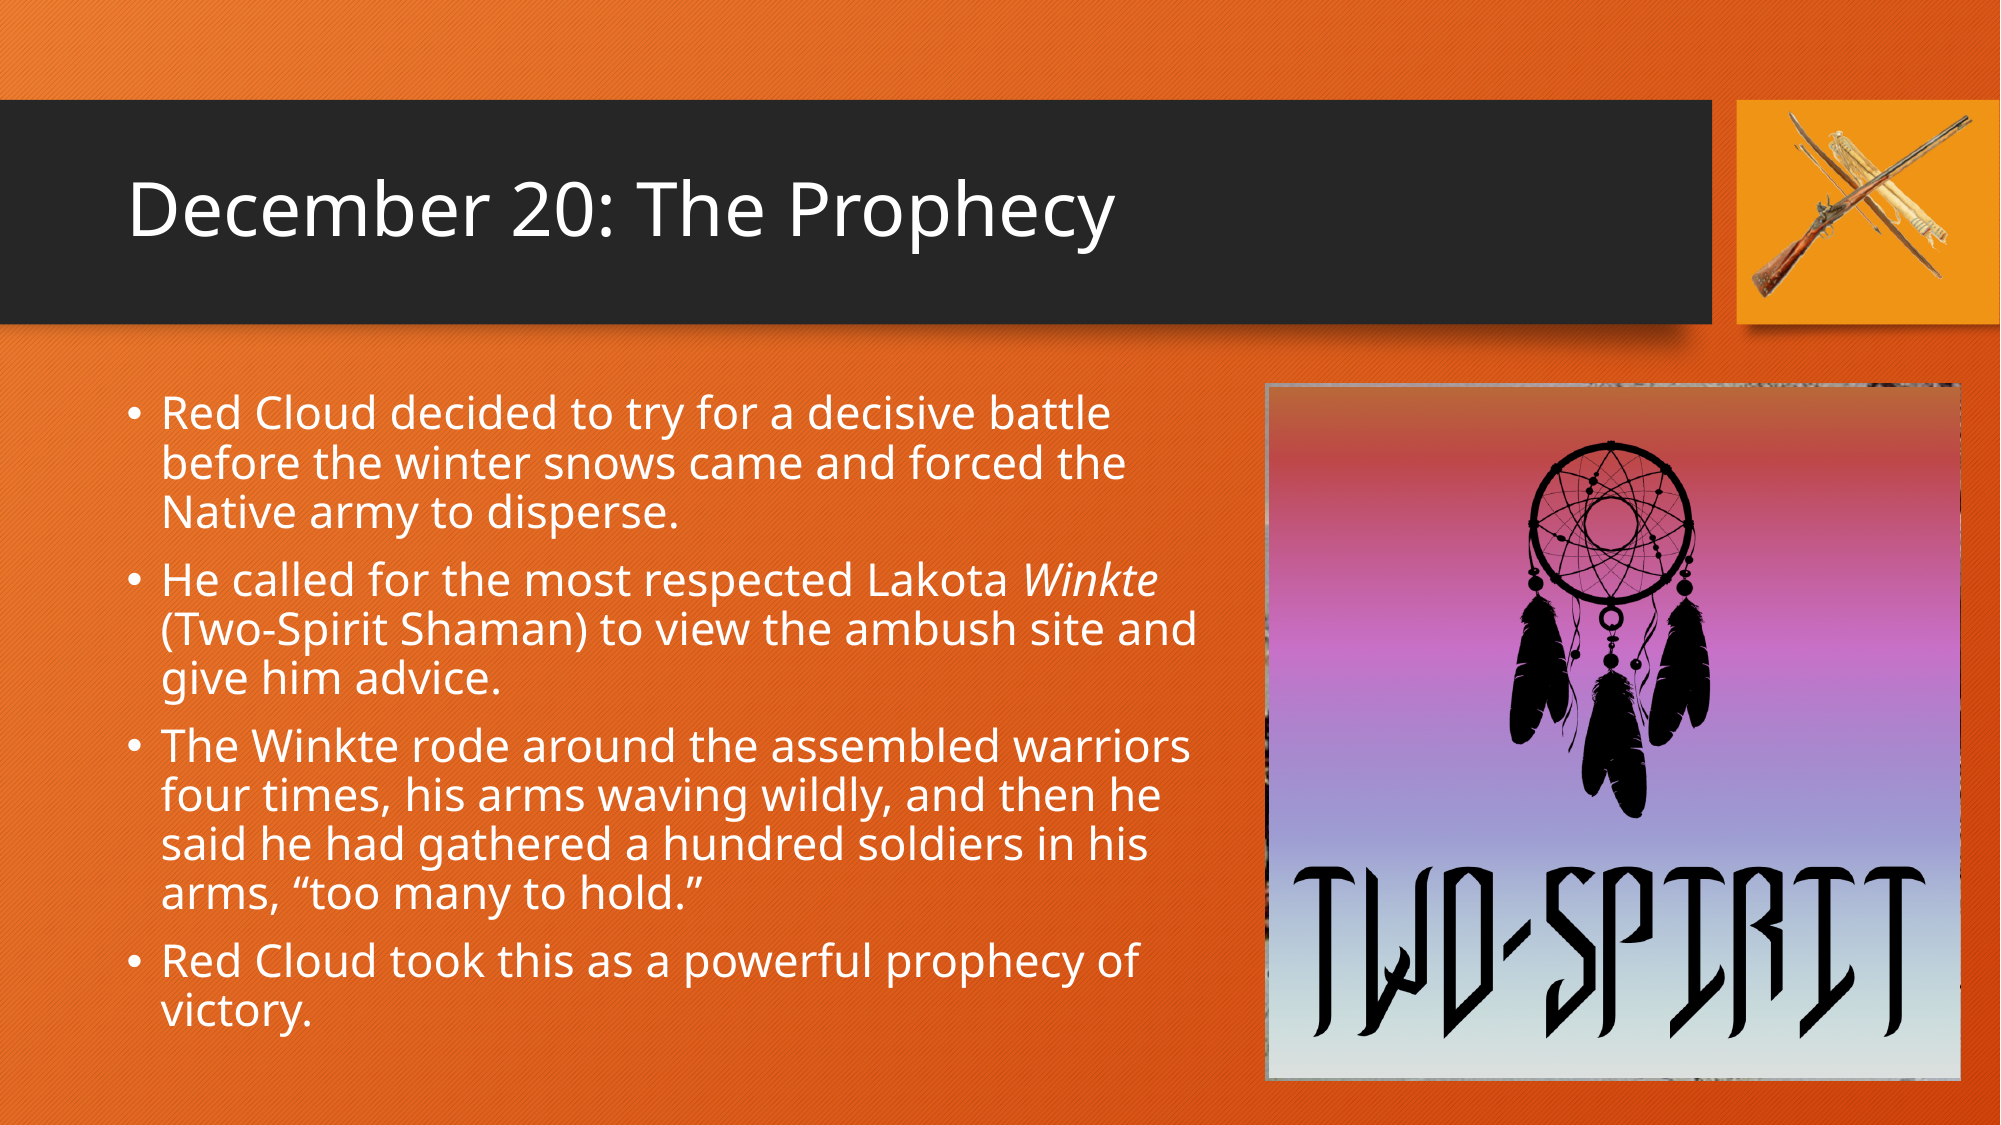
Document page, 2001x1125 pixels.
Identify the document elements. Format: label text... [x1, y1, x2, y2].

title December 20: The Prophecy [111, 123, 1688, 301]
picture [0, 43, 2000, 376]
list Red Cloud decided to try for a decisive battle before the winter snows came and forced the Native army to disperse. He called for the most respected Lakota Winkte (Two-Spirit Shaman) to view the ambush site and give him advice. The Winkte rode around the assembled warriors four times, his arms waving wildly, and then he said he had gathered a hundred soldiers in his arms, “too many to hold.” Red Cloud took this as a powerful prophecy of victory. [111, 383, 1219, 1048]
picture [1265, 383, 1962, 1082]
